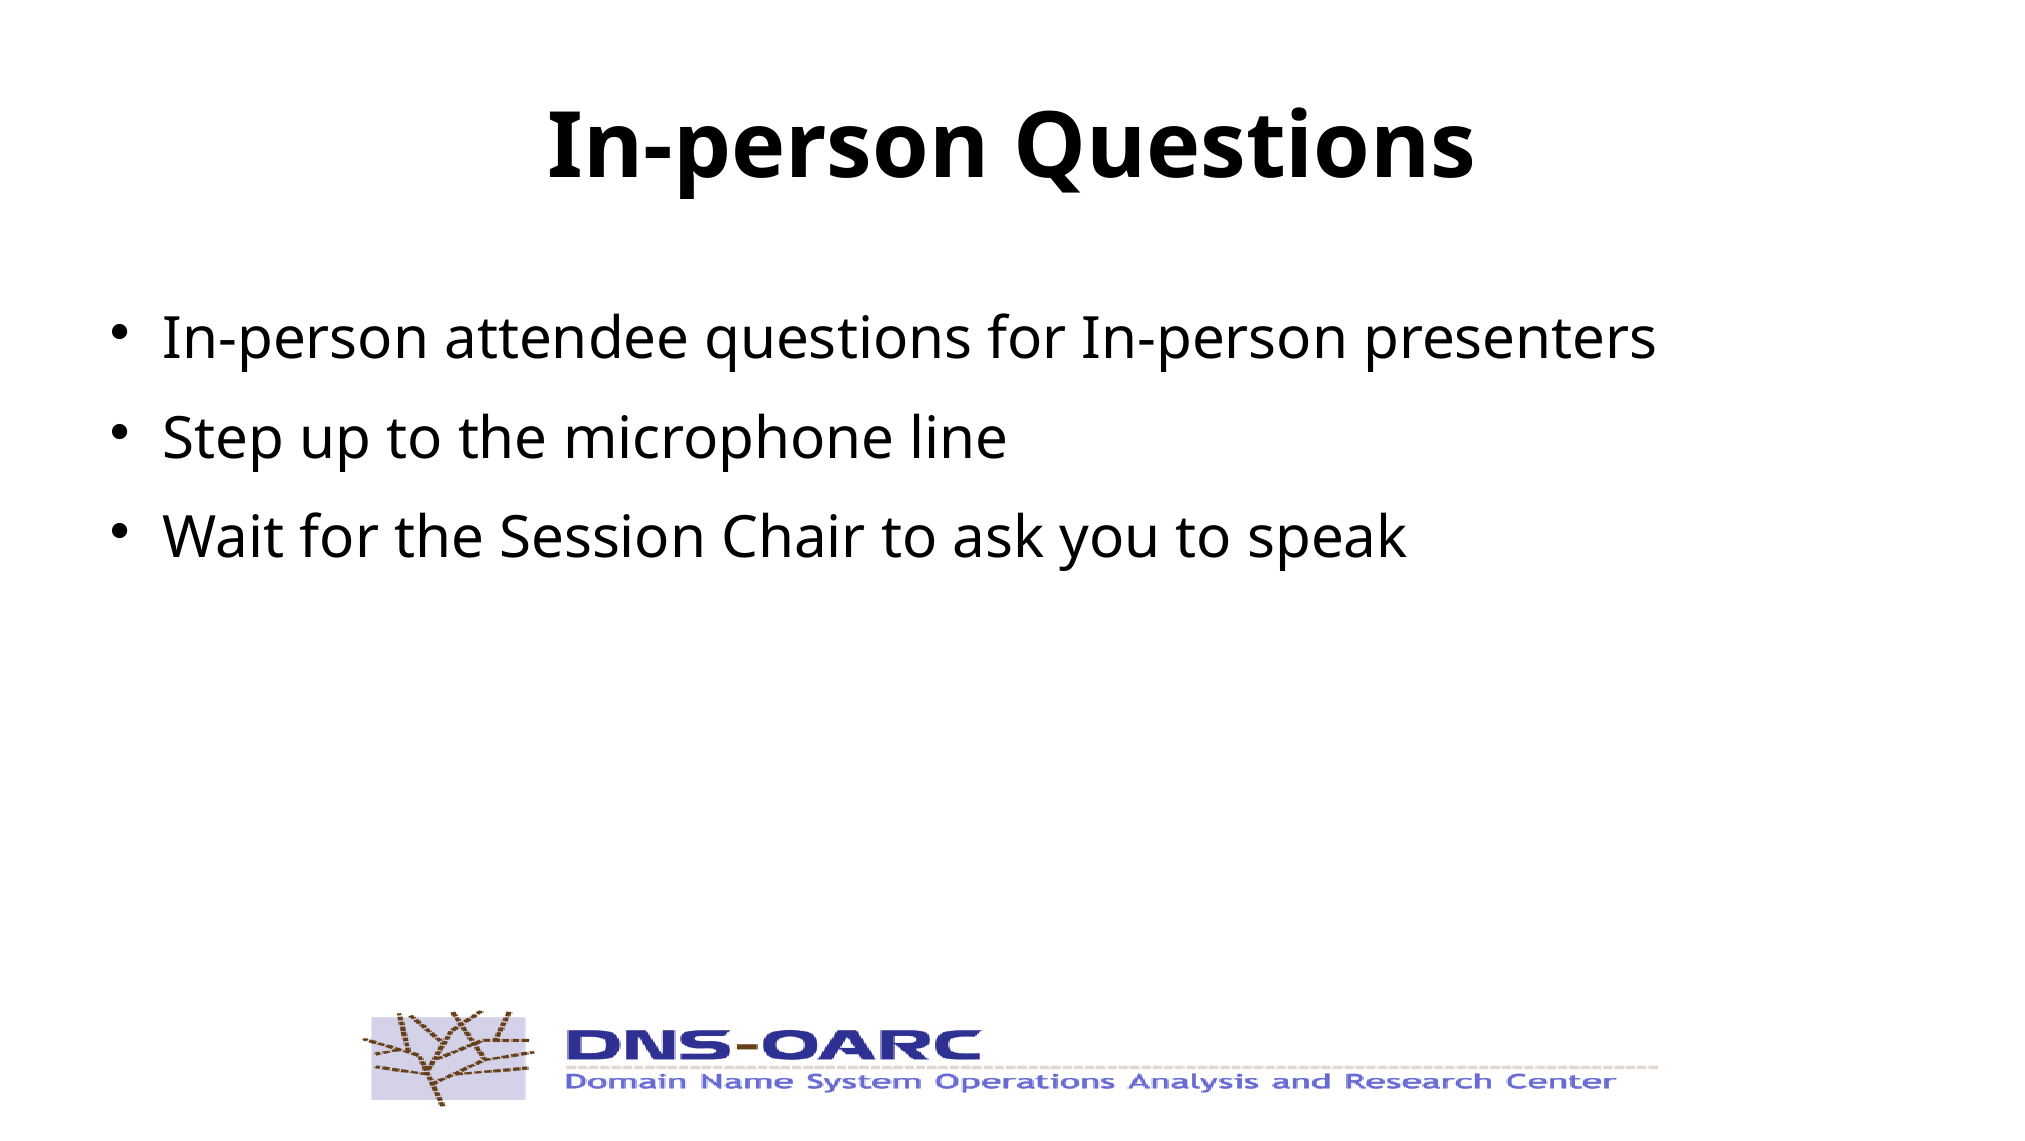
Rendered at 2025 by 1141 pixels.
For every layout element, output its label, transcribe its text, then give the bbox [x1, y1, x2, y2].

text_box In-person Questions [101, 45, 1924, 236]
text_box In-person attendee questions for In-person presenters Step up to the microphone line Wait for the Session Chair to ask you to speak [92, 299, 1933, 871]
picture [289, 1004, 1700, 1113]
